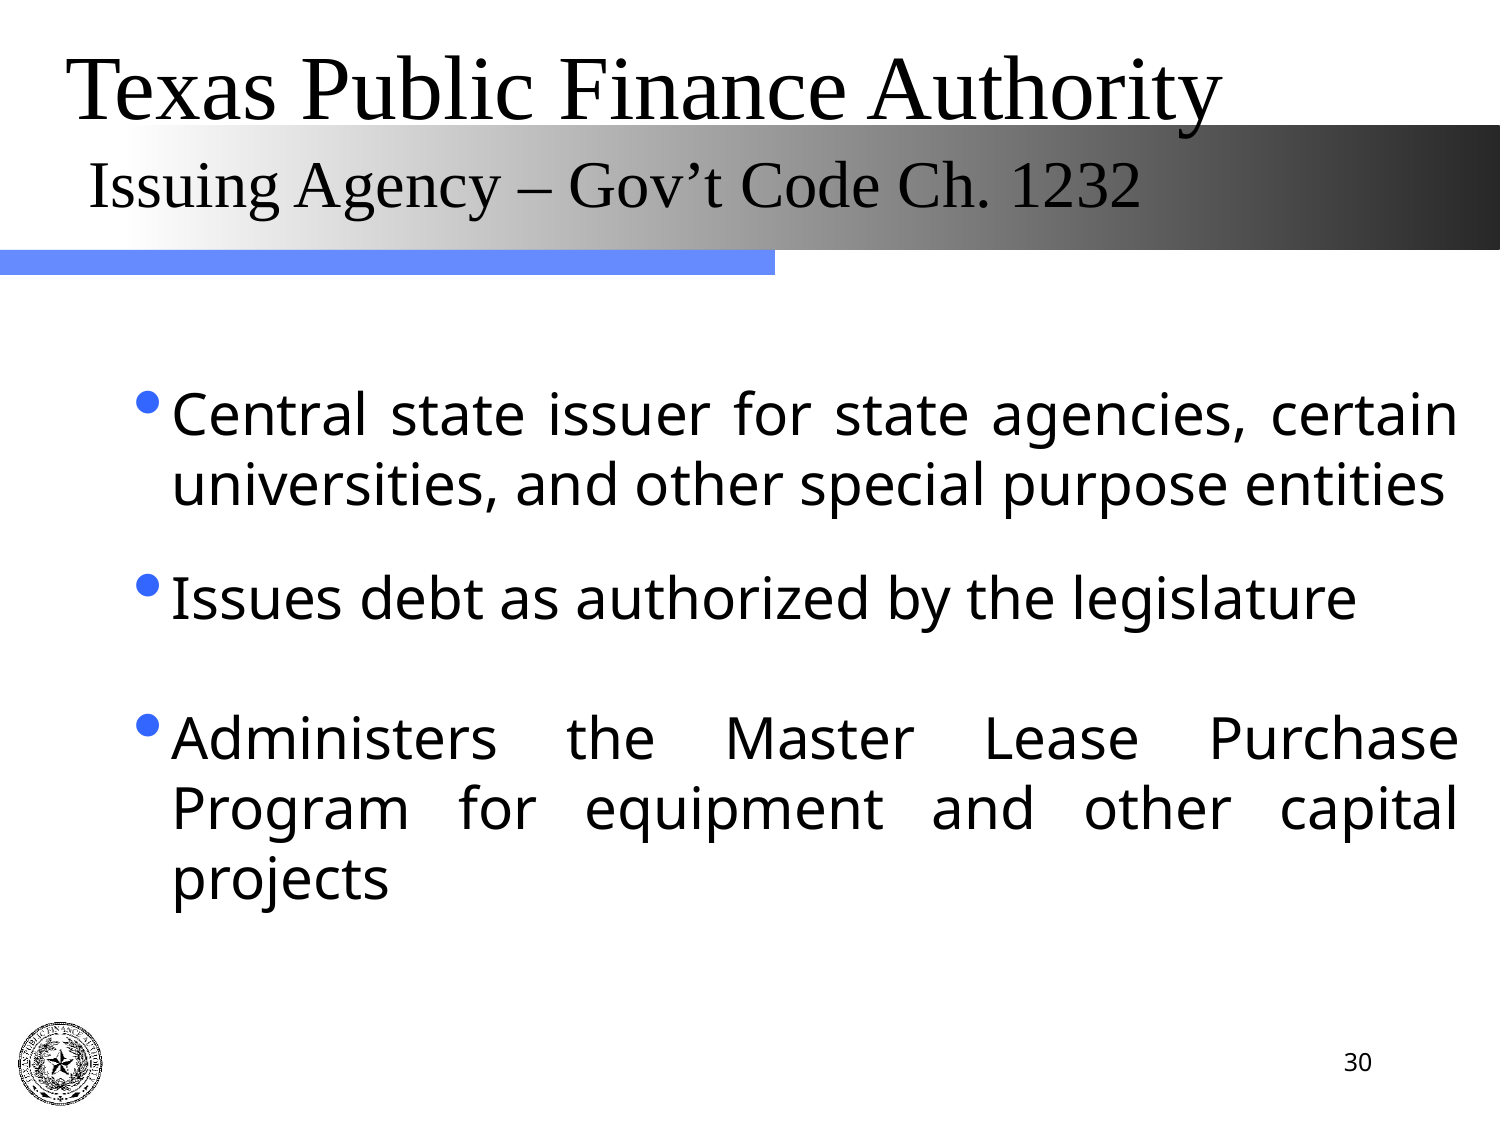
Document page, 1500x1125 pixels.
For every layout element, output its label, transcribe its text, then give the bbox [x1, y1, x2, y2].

list Central state issuer for state agencies, certain universities, and other special purpose entities Issues debt as authorized by the legislature Administers the Master Lease Purchase Program for equipment and other capital projects [62, 299, 1476, 1038]
slide_number 30 [990, 1038, 1388, 1091]
title Texas Public Finance Authority Issuing Agency – Gov’t Code Ch. 1232 [49, 24, 1438, 251]
picture [17, 1021, 103, 1106]
